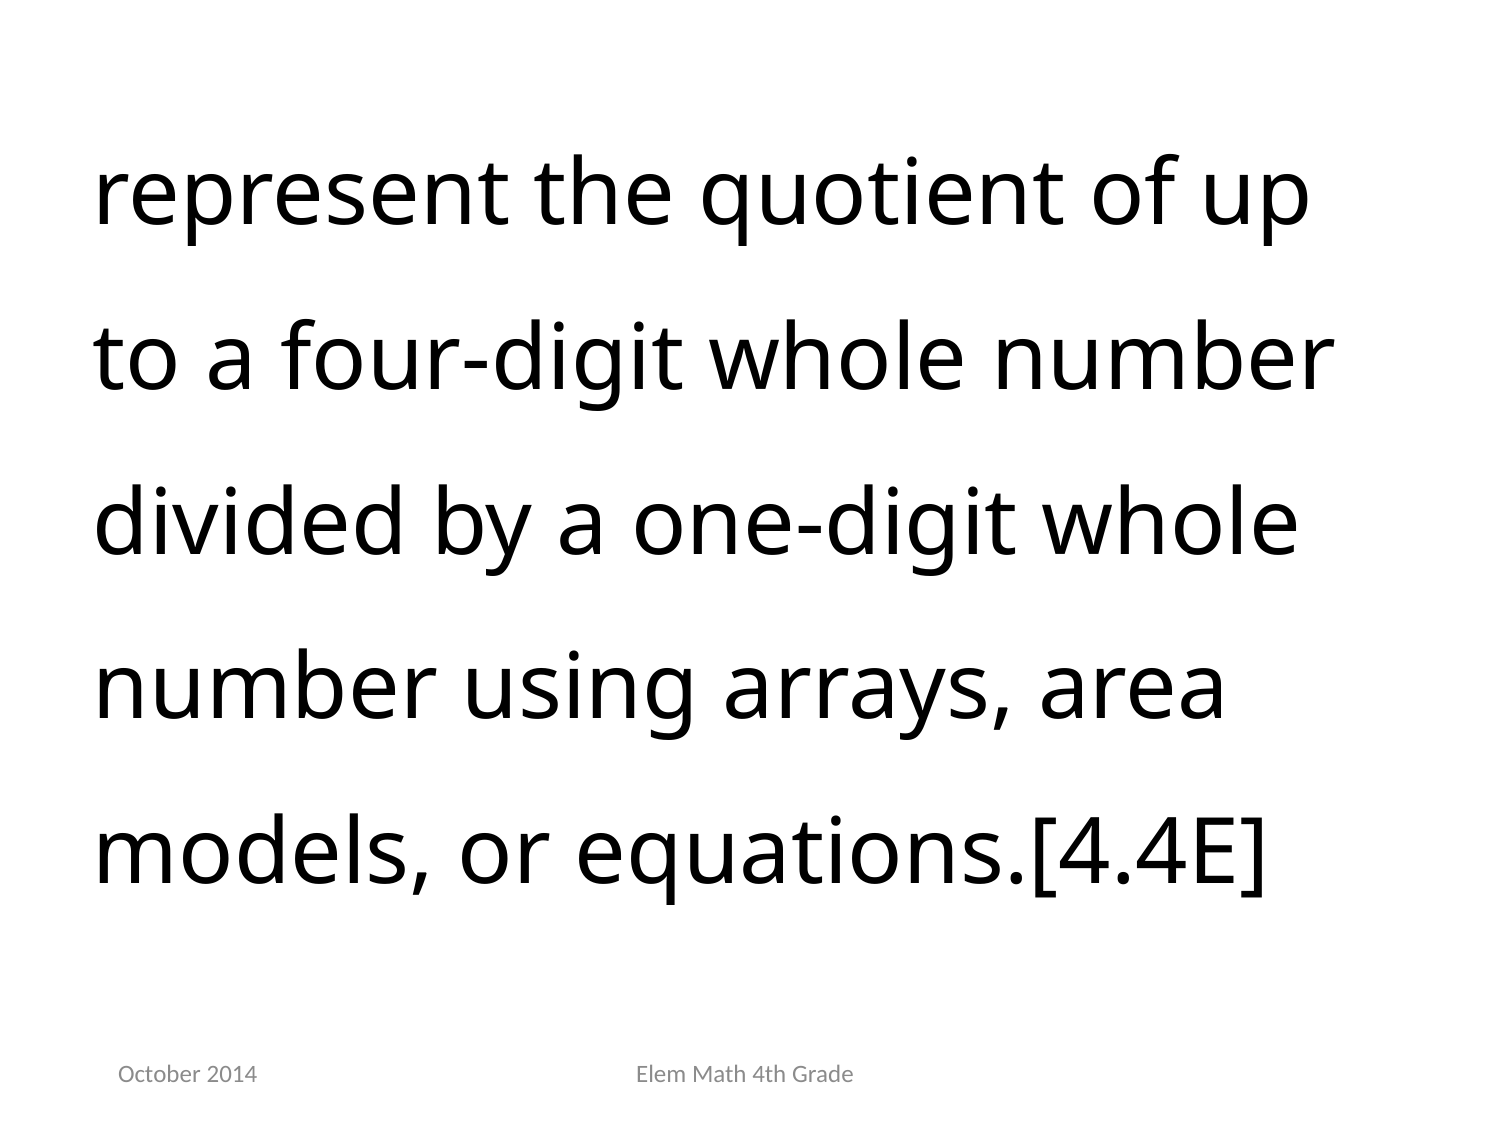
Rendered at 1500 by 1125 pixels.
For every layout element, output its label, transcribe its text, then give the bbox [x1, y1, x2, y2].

footer Elem Math 4th Grade [492, 1042, 999, 1103]
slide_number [103, 1042, 441, 1103]
subtitle represent the quotient of up to a four-digit whole number divided by a one-digit whole number using arrays, area models, or equations.[4.4E] [78, 70, 1429, 1014]
